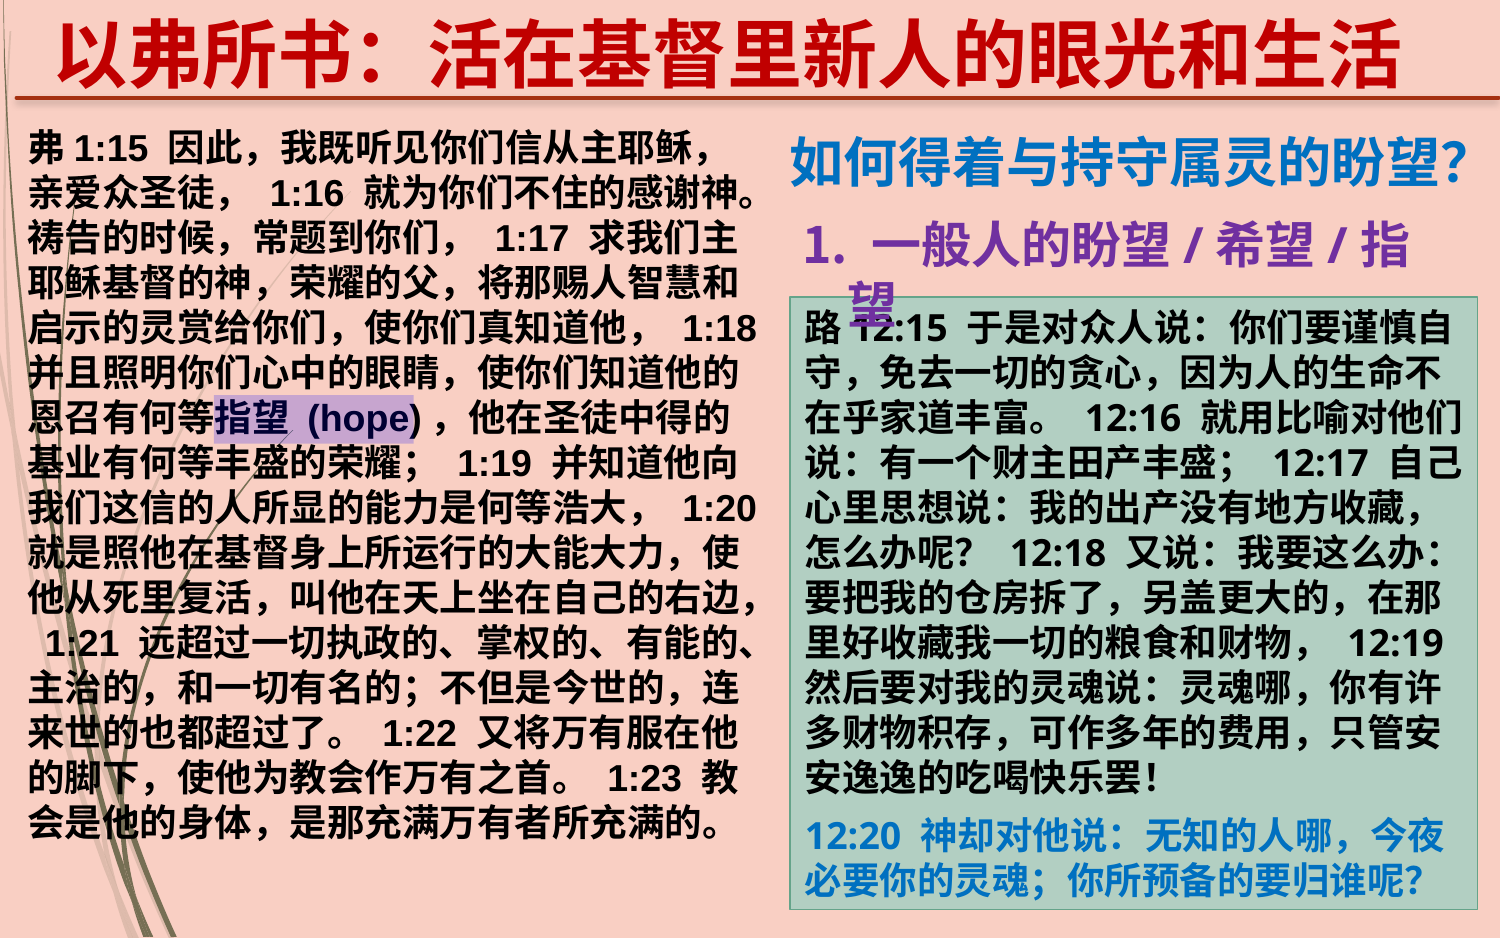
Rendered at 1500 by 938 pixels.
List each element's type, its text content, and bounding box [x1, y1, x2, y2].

text_box 弗1:15 因此，我既听见你们信从主耶稣，亲爱众圣徒， 1:16 就为你们不住的感谢神。祷告的时候，常题到你们， 1:17 求我们主耶稣基督的神，荣耀的父，将那赐人智慧和启示的灵赏给你们，使你们真知道他， 1:18 并且照明你们心中的眼睛，使你们知道他的恩召有何等指望 (hope)，他在圣徒中得的基业有何等丰盛的荣耀； 1:19 并知道他向我们这信的人所显的能力是何等浩大， 1:20 就是照他在基督身上所运行的大能大力，使他从死里复活，叫他在天上坐在自己的右边， 1:21 远超过一切执政的、掌权的、有能的、主治的，和一切有名的；不但是今世的，连来世的也都超过了。 1:22 又将万有服在他的脚下，使他为教会作万有之首。 1:23 教会是他的身体，是那充满万有者所充满的。 [12, 116, 775, 852]
text_box 一般人的盼望/希望/指望 [787, 206, 1431, 341]
text_box 路12:15 于是对众人说：你们要谨慎自守，免去一切的贪心，因为人的生命不在乎家道丰富。 12:16 就用比喻对他们说：有一个财主田产丰盛； 12:17 自己心里思想说：我的出产没有地方收藏，怎么办呢？ 12:18 又说：我要这么办：要把我的仓房拆了，另盖更大的，在那里好收藏我一切的粮食和财物， 12:19 然后要对我的灵魂说：灵魂哪，你有许多财物积存，可作多年的费用，只管安安逸逸的吃喝快乐罢！ 12:20 神却对他说：无知的人哪，今夜必要你的灵魂；你所预备的要归谁呢？ [789, 296, 1478, 910]
text_box [212, 394, 415, 445]
text_box 以弗所书：活在基督里新人的眼光和生活 [37, 0, 1438, 97]
text_box 如何得着与持守属灵的盼望？ [774, 121, 1500, 202]
